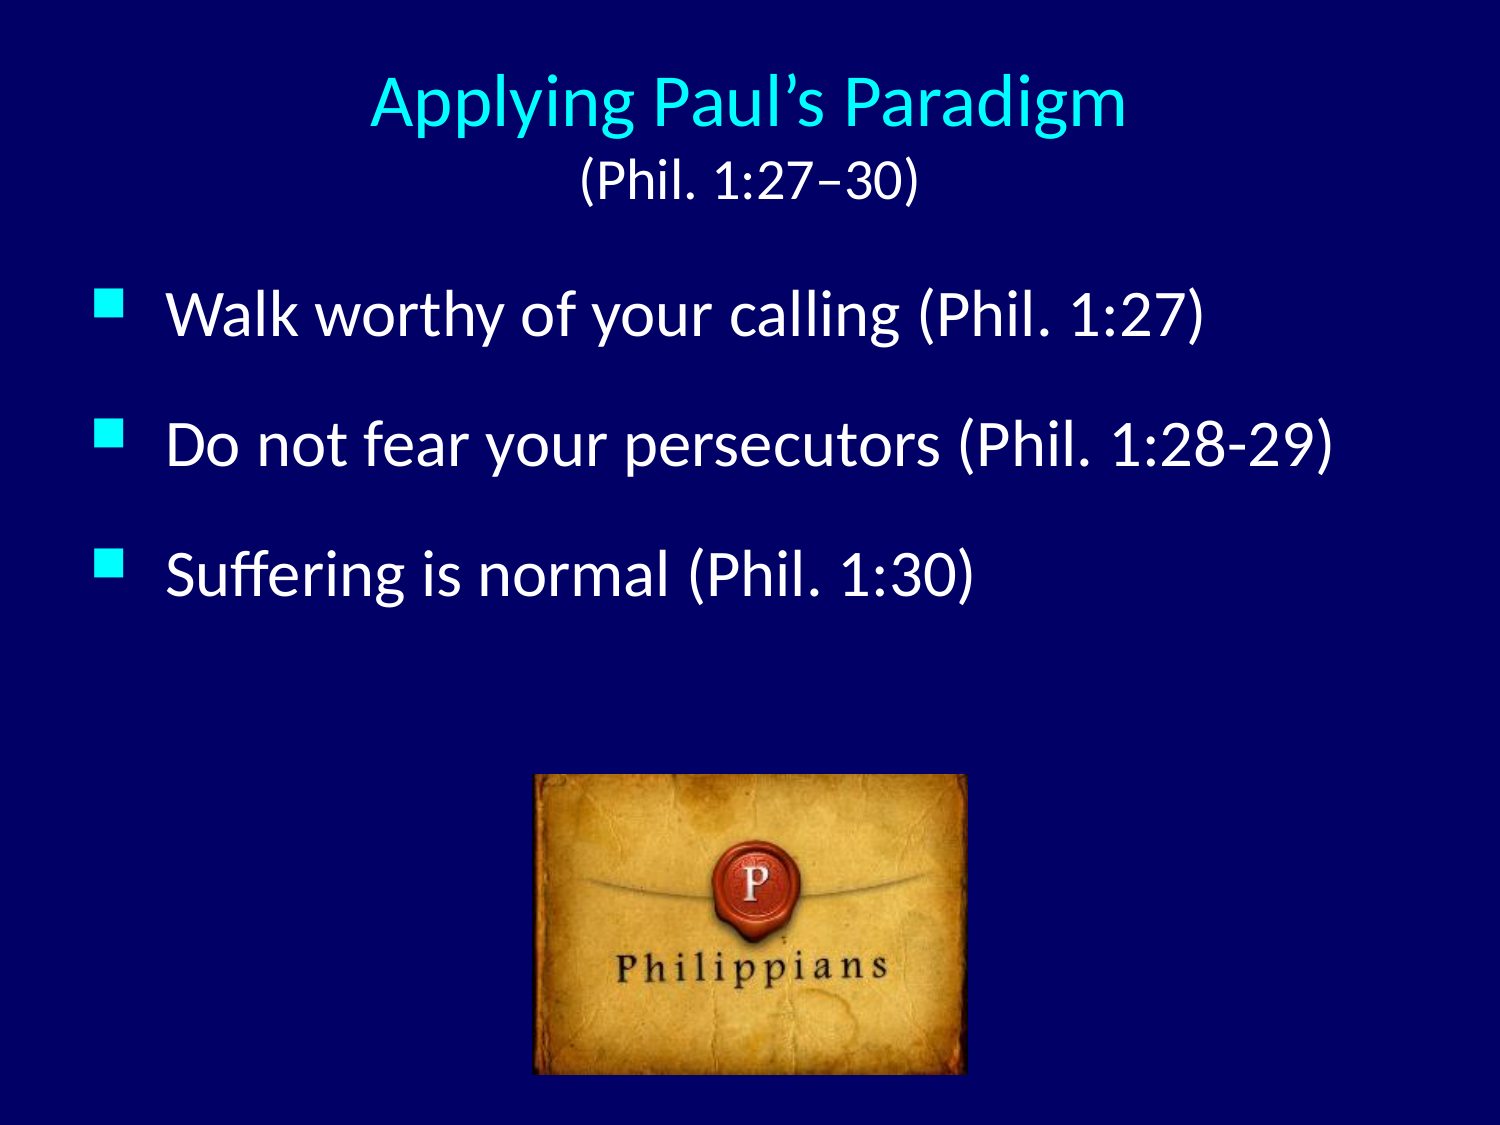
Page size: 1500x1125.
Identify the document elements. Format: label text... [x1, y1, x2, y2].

picture [531, 774, 968, 1076]
title Applying Paul’s Paradigm (Phil. 1:27–30) [0, 37, 1500, 225]
list Walk worthy of your calling (Phil. 1:27) Do not fear your persecutors (Phil. 1:28-29) Suffering is normal (Phil. 1:30) [74, 262, 1444, 713]
